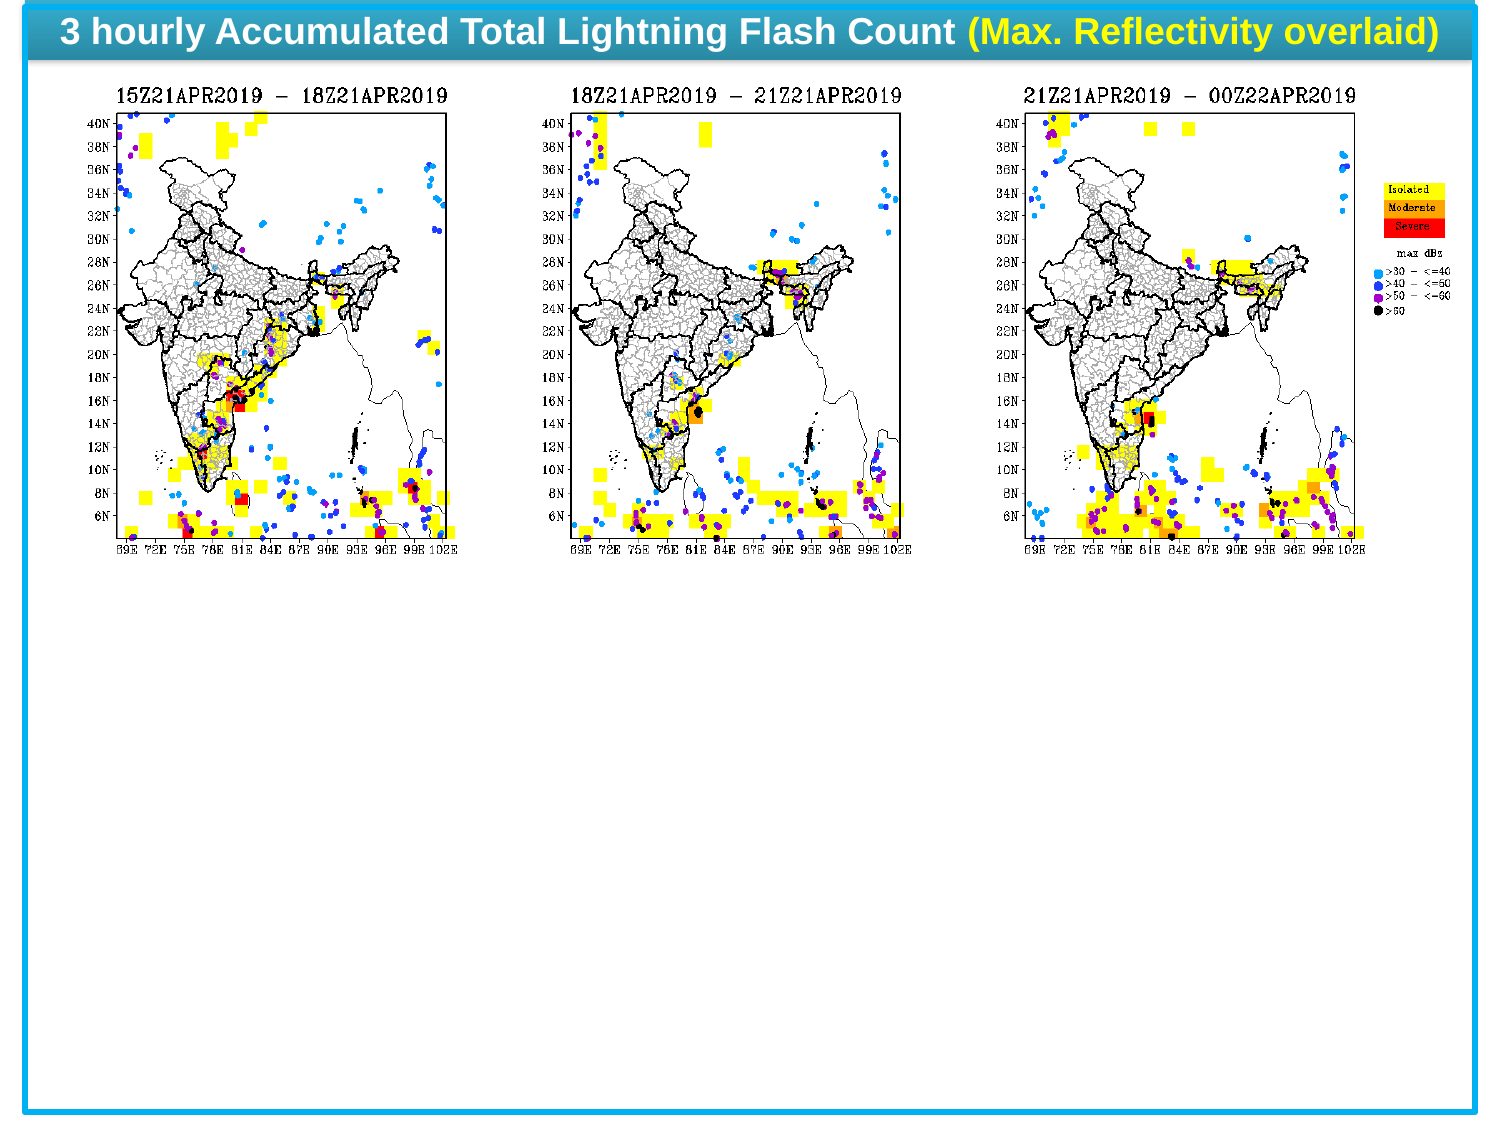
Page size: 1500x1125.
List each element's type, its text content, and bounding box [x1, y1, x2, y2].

picture [87, 87, 1451, 554]
text_box 3 hourly Accumulated Total Lightning Flash Count (Max. Reflectivity overlaid) [24, 0, 1475, 5]
text_box [23, 5, 1477, 1114]
